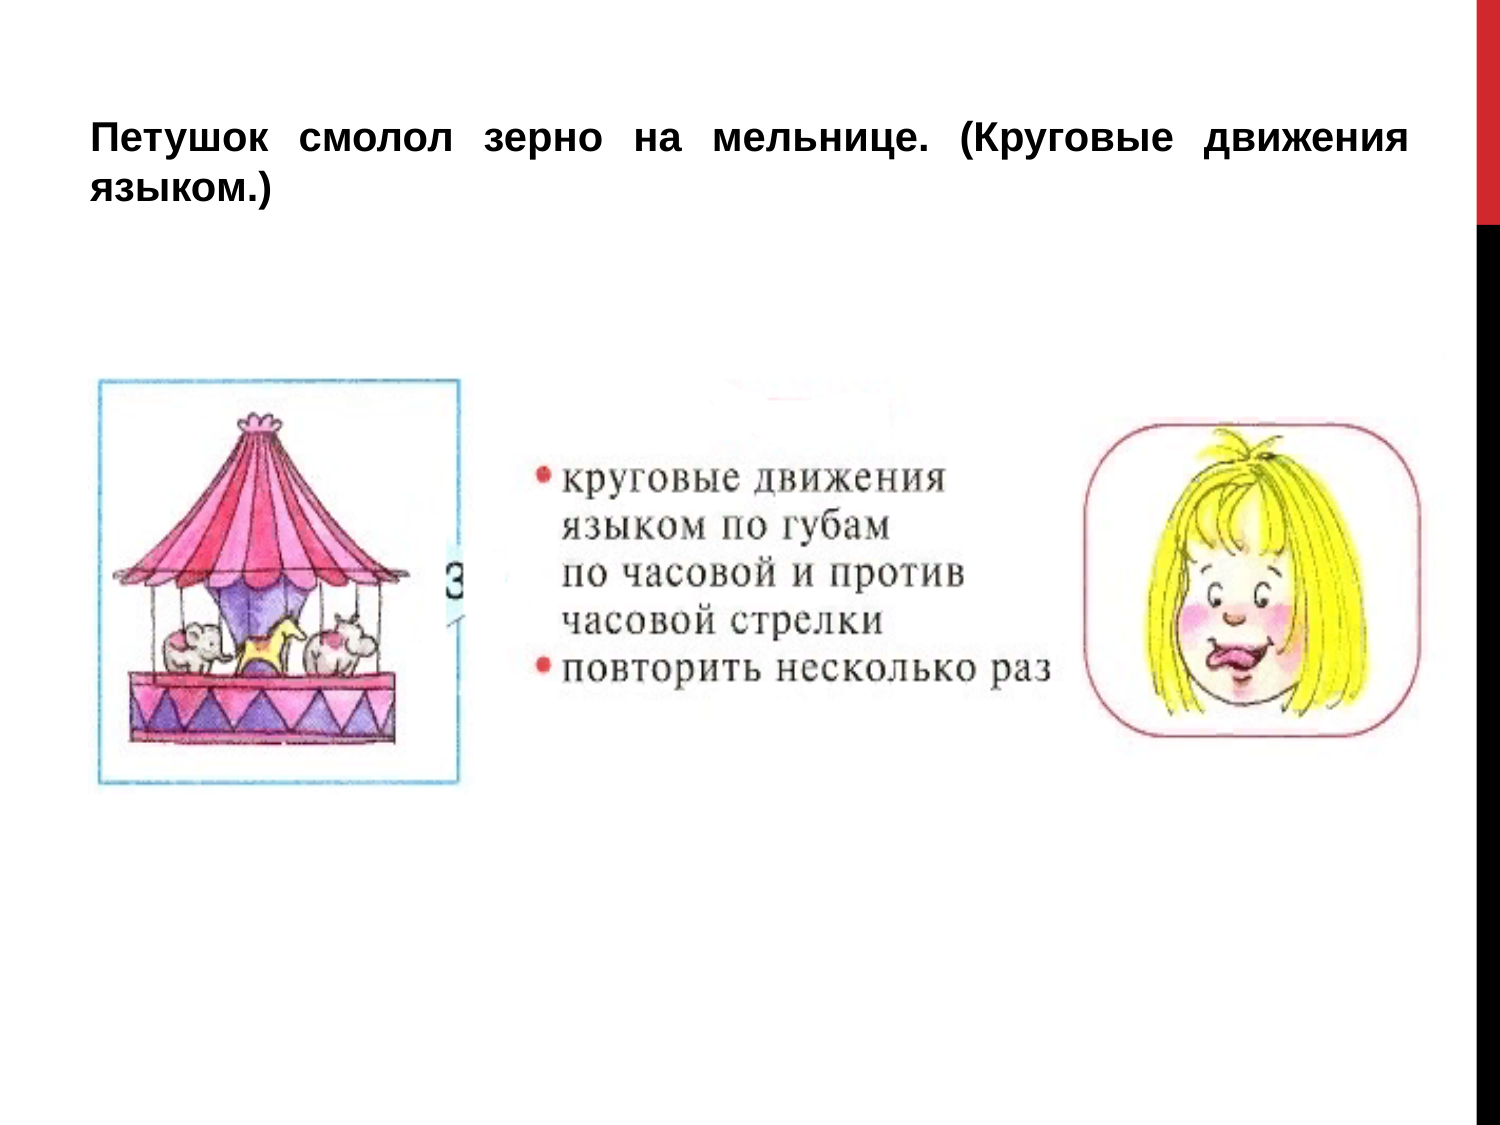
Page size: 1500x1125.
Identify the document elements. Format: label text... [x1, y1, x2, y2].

picture [87, 349, 1448, 835]
list Петушок смолол зерно на мельнице. (Круговые движения языком.) [75, 101, 1425, 1005]
